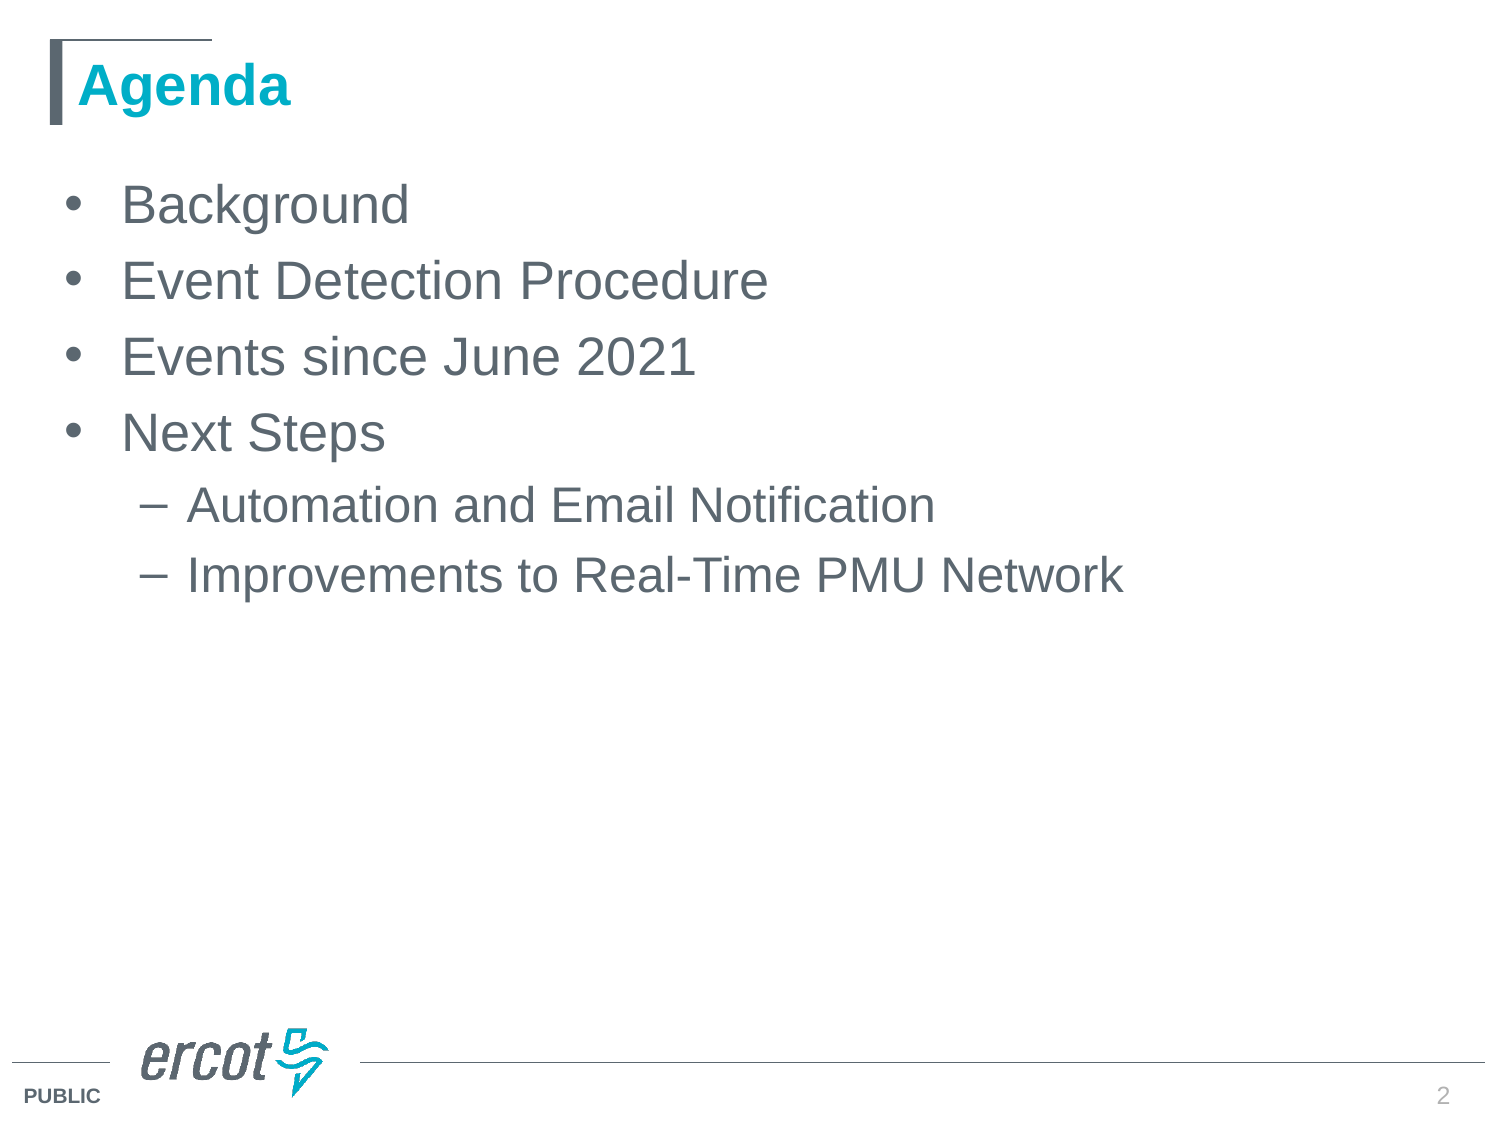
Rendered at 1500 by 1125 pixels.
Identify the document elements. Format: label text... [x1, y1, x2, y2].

picture [137, 1024, 332, 1100]
slide_number 2 [1400, 1076, 1488, 1113]
list Background Event Detection Procedure Events since June 2021 Next Steps Automation and Email Notification Improvements to Real-Time PMU Network [50, 162, 1450, 992]
title Agenda [62, 39, 1450, 125]
